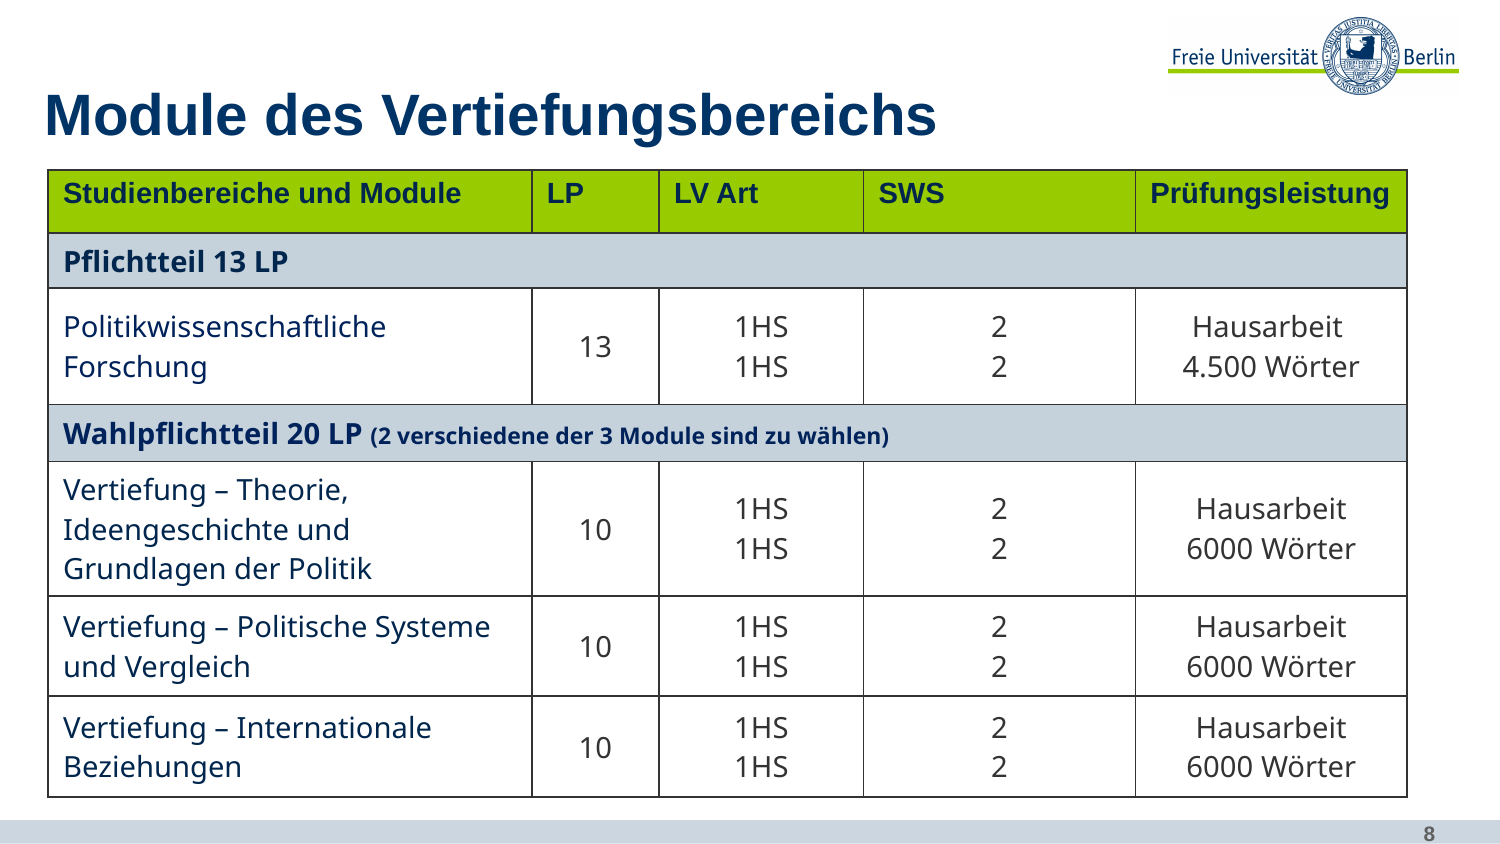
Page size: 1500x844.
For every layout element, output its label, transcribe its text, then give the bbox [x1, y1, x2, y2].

table_cell Hausarbeit 6000 Wörter [1136, 597, 1406, 695]
table_cell 10 [533, 462, 658, 595]
table_cell Wahlpflichtteil 20 LP (2 verschiedene der 3 Module sind zu wählen) [49, 405, 1406, 461]
table_cell 10 [533, 597, 658, 695]
table_header SWS [864, 171, 1135, 232]
table_cell Hausarbeit 4.500 Wörter [1136, 289, 1406, 404]
table_cell 1HS 1HS [660, 289, 863, 404]
table_cell 1HS 1HS [660, 697, 863, 796]
table_cell 13 [533, 289, 658, 404]
table_cell Pflichtteil 13 LP [49, 234, 1406, 287]
table_cell 2 2 [864, 462, 1135, 595]
title Module des Vertiefungsbereichs [44, 93, 1463, 148]
table_cell Vertiefung – Theorie, Ideengeschichte und Grundlagen der Politik [49, 462, 531, 595]
table_cell 1HS 1HS [660, 597, 863, 695]
picture [1168, 17, 1459, 93]
table_header LV Art [660, 171, 863, 232]
table_cell Vertiefung – Internationale Beziehungen [49, 697, 531, 796]
table_cell Hausarbeit 6000 Wörter [1136, 697, 1406, 796]
table_header LP [533, 171, 658, 232]
table_header Studienbereiche und Module [49, 171, 531, 232]
table_cell 2 2 [864, 289, 1135, 404]
table_header Prüfungsleistung [1136, 171, 1406, 232]
table_cell 1HS 1HS [660, 462, 863, 595]
table_cell 2 2 [864, 597, 1135, 695]
table_cell 10 [533, 697, 658, 796]
table_cell Politikwissenschaftliche Forschung [49, 289, 531, 404]
table_cell Vertiefung – Politische Systeme und Vergleich [49, 597, 531, 695]
table_cell Hausarbeit 6000 Wörter [1136, 462, 1406, 595]
table_cell 2 2 [864, 697, 1135, 796]
